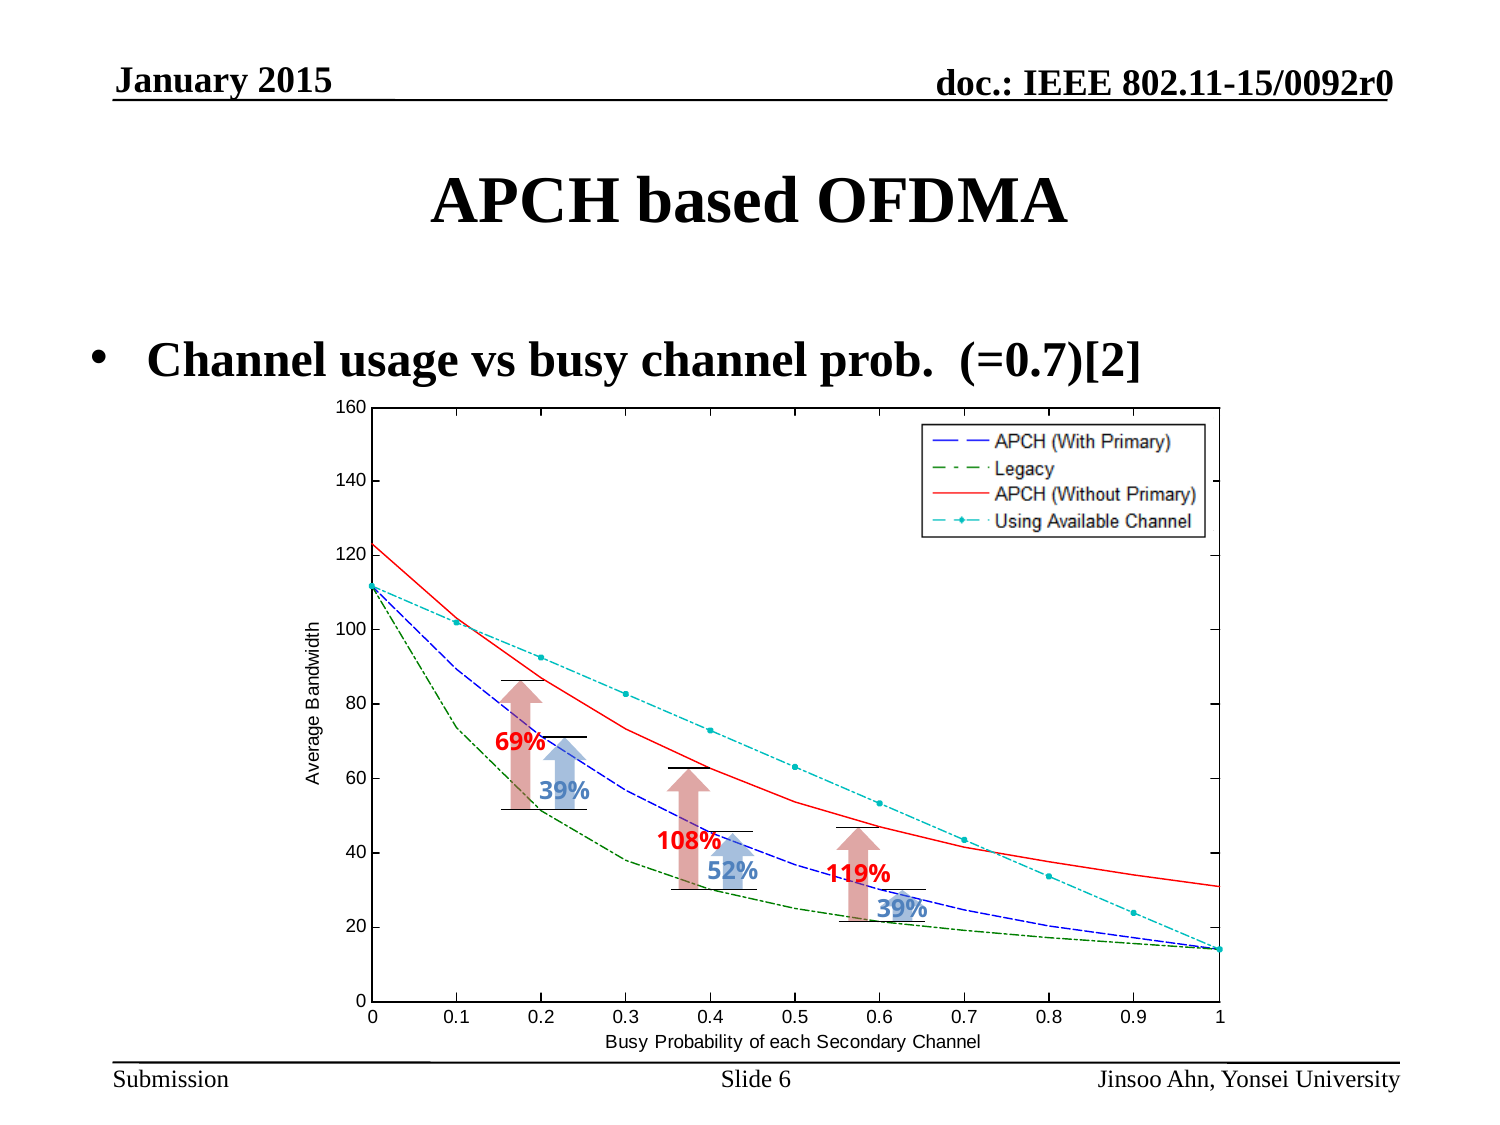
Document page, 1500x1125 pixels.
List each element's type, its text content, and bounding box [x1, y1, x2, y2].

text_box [229, 353, 1324, 1083]
title APCH based OFDMA [74, 101, 1426, 290]
